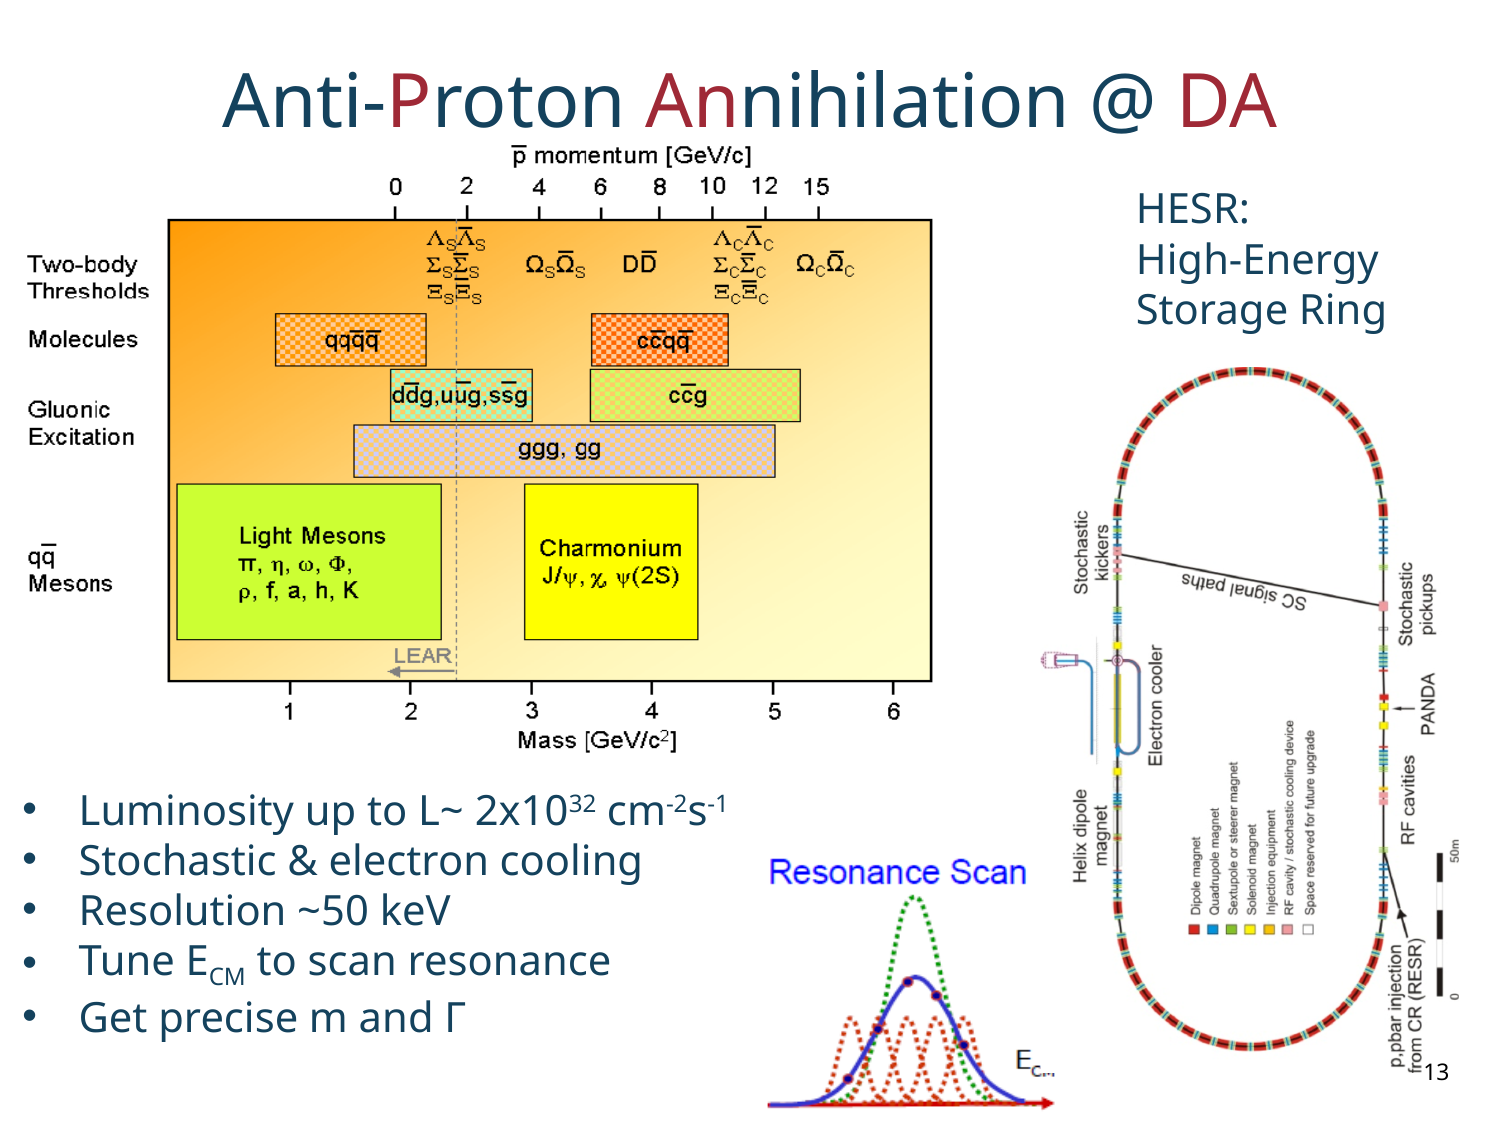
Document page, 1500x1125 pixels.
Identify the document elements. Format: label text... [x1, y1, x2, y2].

text_box Luminosity up to L~ 2x1032 cm-2s-1 Stochastic & electron cooling Resolution ~50 keV Tune ECM to scan resonance Get precise m and Γ [7, 776, 744, 1048]
text_box Anti-Proton Annihilation @ DA [0, 0, 1500, 153]
text_box HESR: High-Energy Storage Ring [1121, 174, 1403, 340]
picture [24, 144, 1500, 1114]
slide_number 13 [1114, 1042, 1465, 1103]
